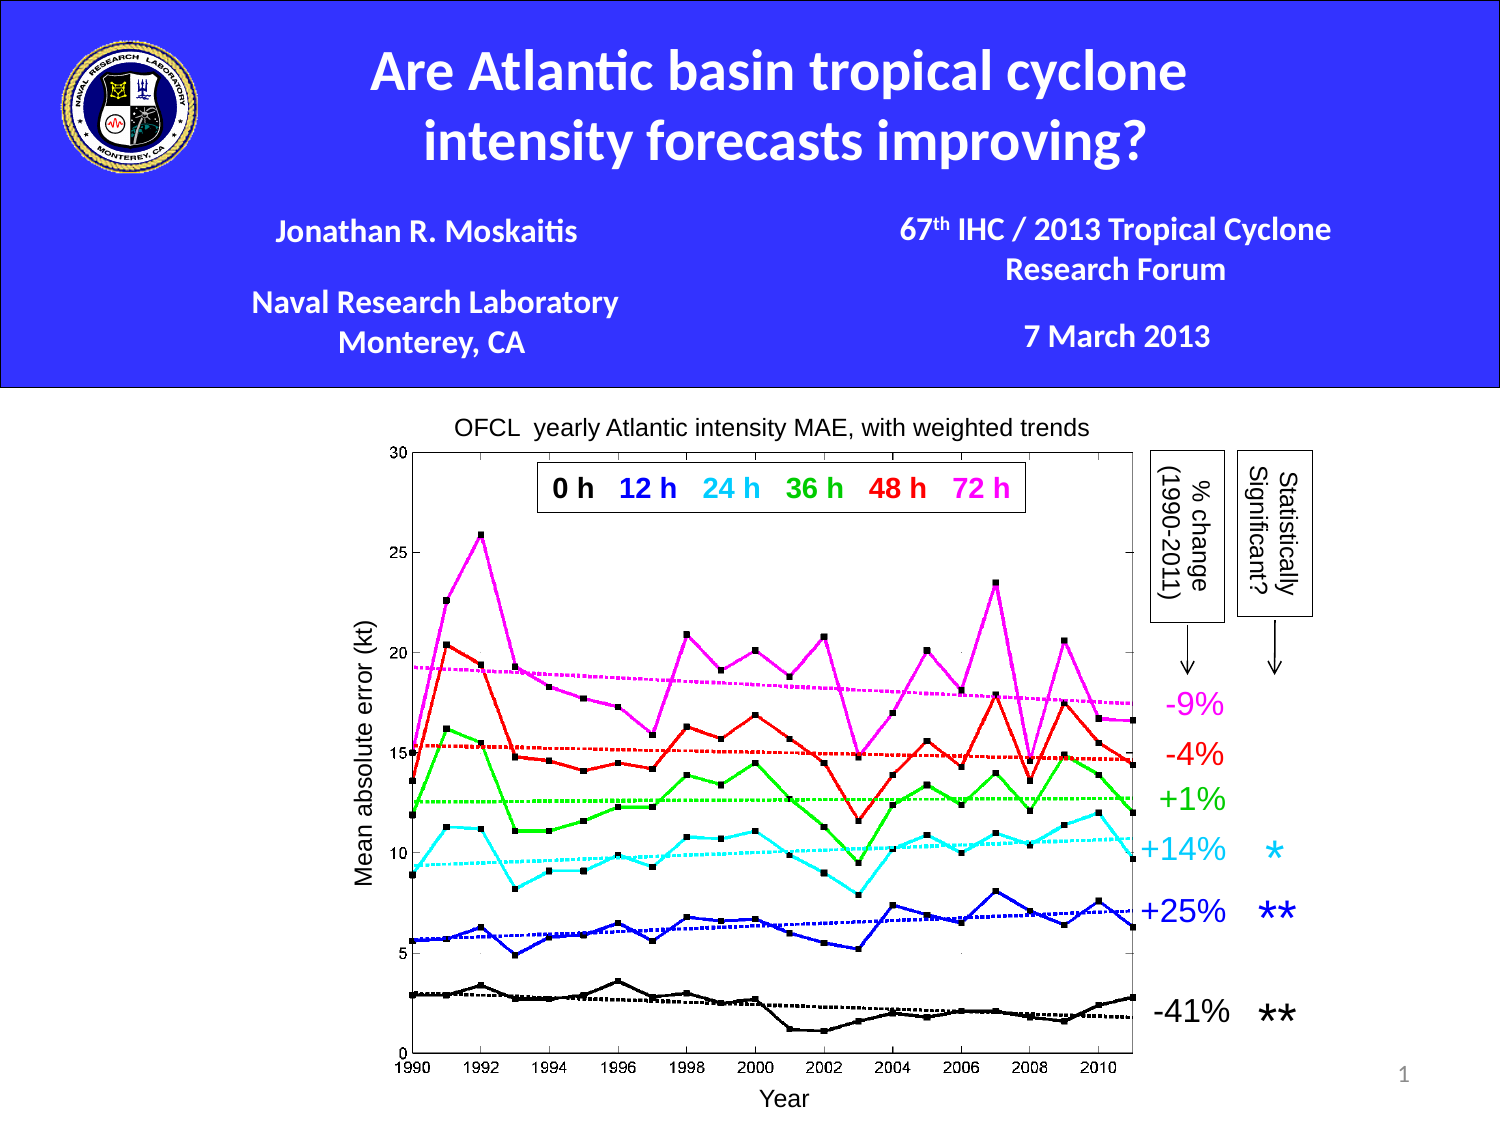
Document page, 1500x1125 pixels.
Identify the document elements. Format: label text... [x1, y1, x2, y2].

text_box +1% [1155, 769, 1242, 825]
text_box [56, 37, 213, 178]
text_box -9% [1155, 674, 1240, 730]
text_box ** [1243, 877, 1312, 953]
text_box +14% [1155, 825, 1242, 875]
text_box OFCL yearly Atlantic intensity MAE, with weighted trends [439, 404, 1114, 443]
text_box Naval Research Laboratory Monterey, CA [144, 273, 720, 368]
text_box ** [1243, 980, 1312, 1042]
text_box * [1250, 818, 1300, 893]
text_box Year [744, 1086, 825, 1120]
text_box 7 March 2013 [784, 306, 1450, 362]
text_box Statistically Significant? [1237, 450, 1313, 617]
text_box +25% [1155, 881, 1242, 937]
text_box Are Atlantic basin tropical cyclone intensity forecasts improving? [355, 24, 1217, 180]
text_box -4% [1155, 730, 1240, 780]
text_box Mean absolute error (kt) [339, 604, 379, 903]
text_box % change (1990-2011) [1155, 450, 1225, 623]
text_box [0, 0, 1500, 388]
text_box 67th IHC / 2013 Tropical Cyclone Research Forum [884, 199, 1348, 295]
slide_number 1 [1074, 1042, 1425, 1103]
text_box Jonathan R. Moskaitis [94, 202, 760, 257]
picture [384, 445, 1151, 1079]
text_box -41% [1155, 981, 1243, 1037]
